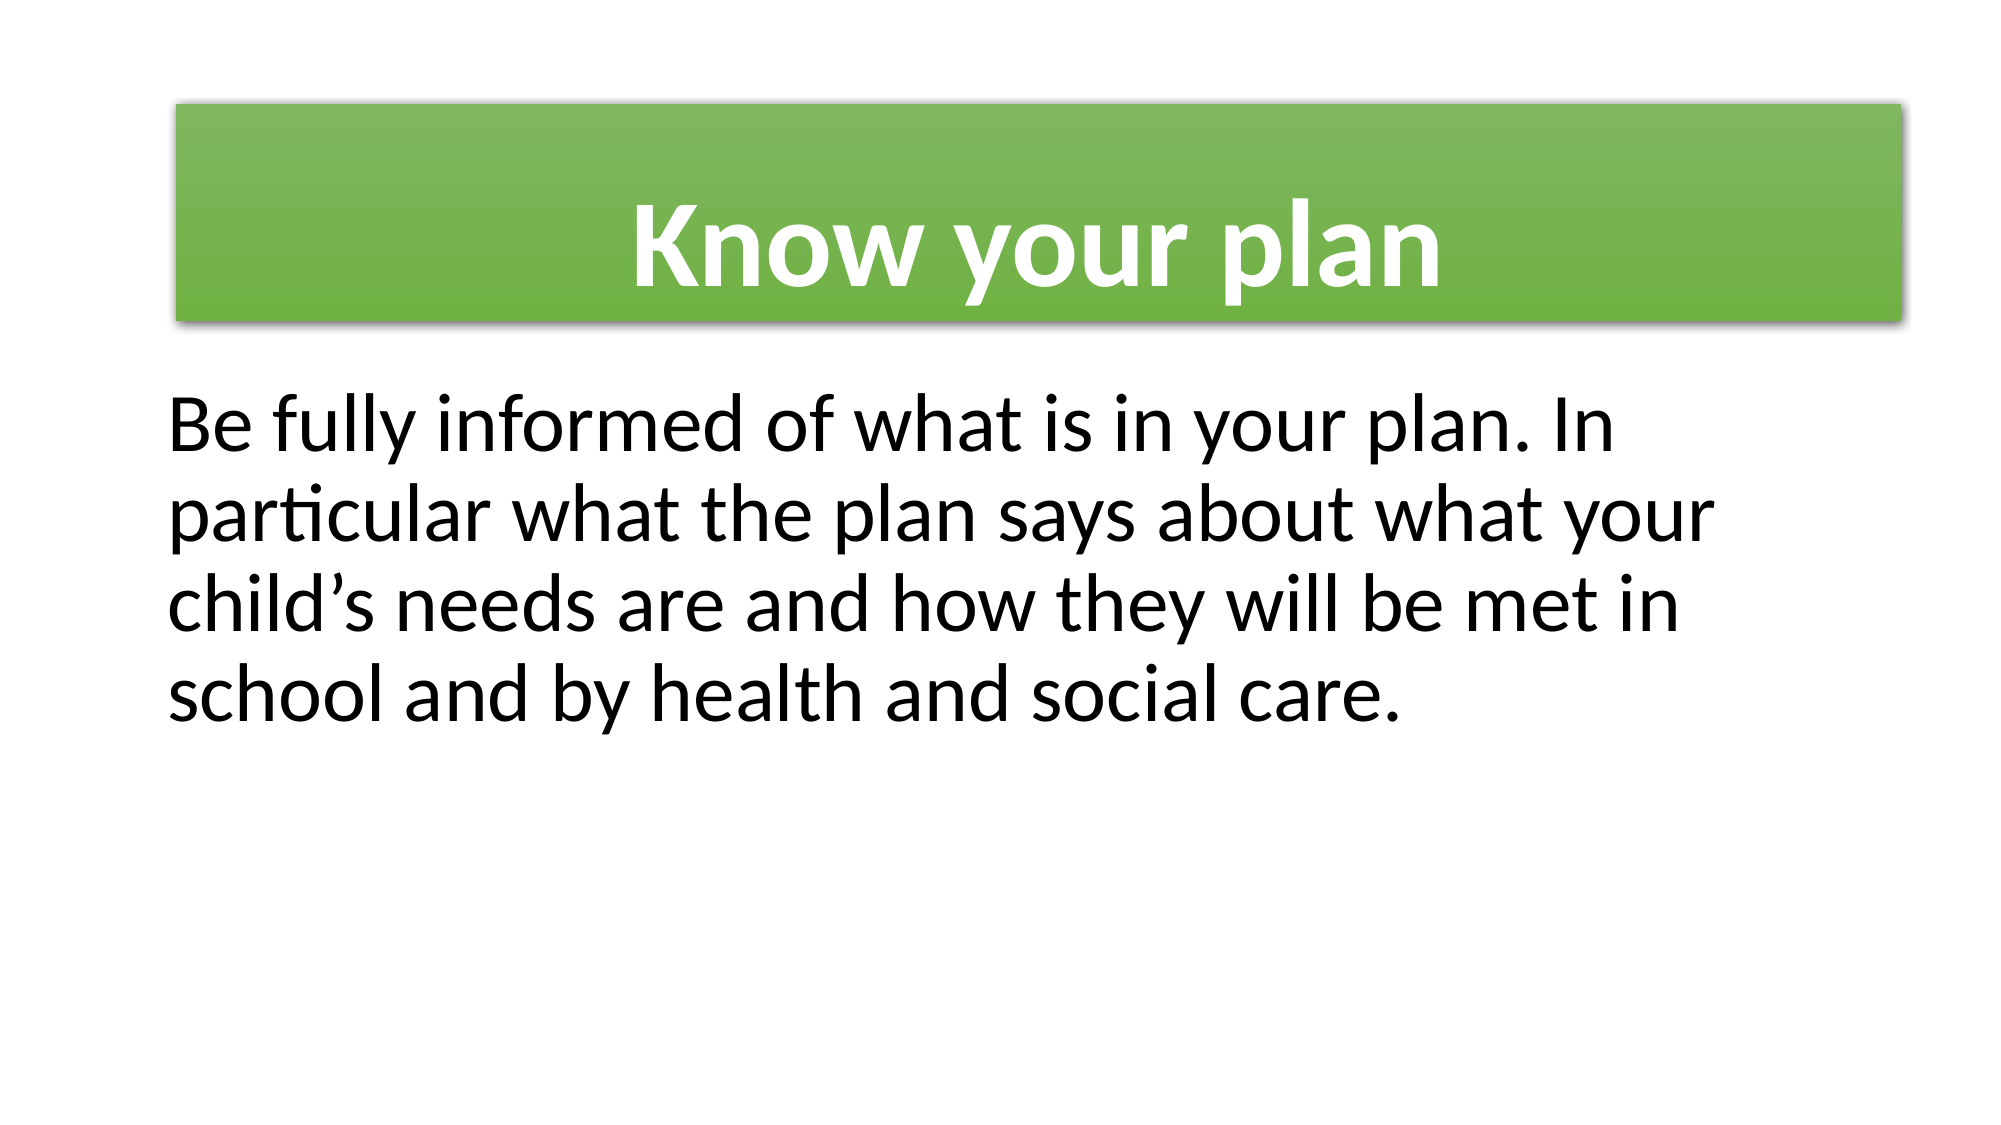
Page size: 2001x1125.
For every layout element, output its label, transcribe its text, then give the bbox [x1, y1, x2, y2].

title Know your plan [175, 104, 1901, 321]
list Be fully informed of what is in your plan. In particular what the plan says about what your child’s needs are and how they will be met in school and by health and social care. [152, 372, 1878, 1060]
